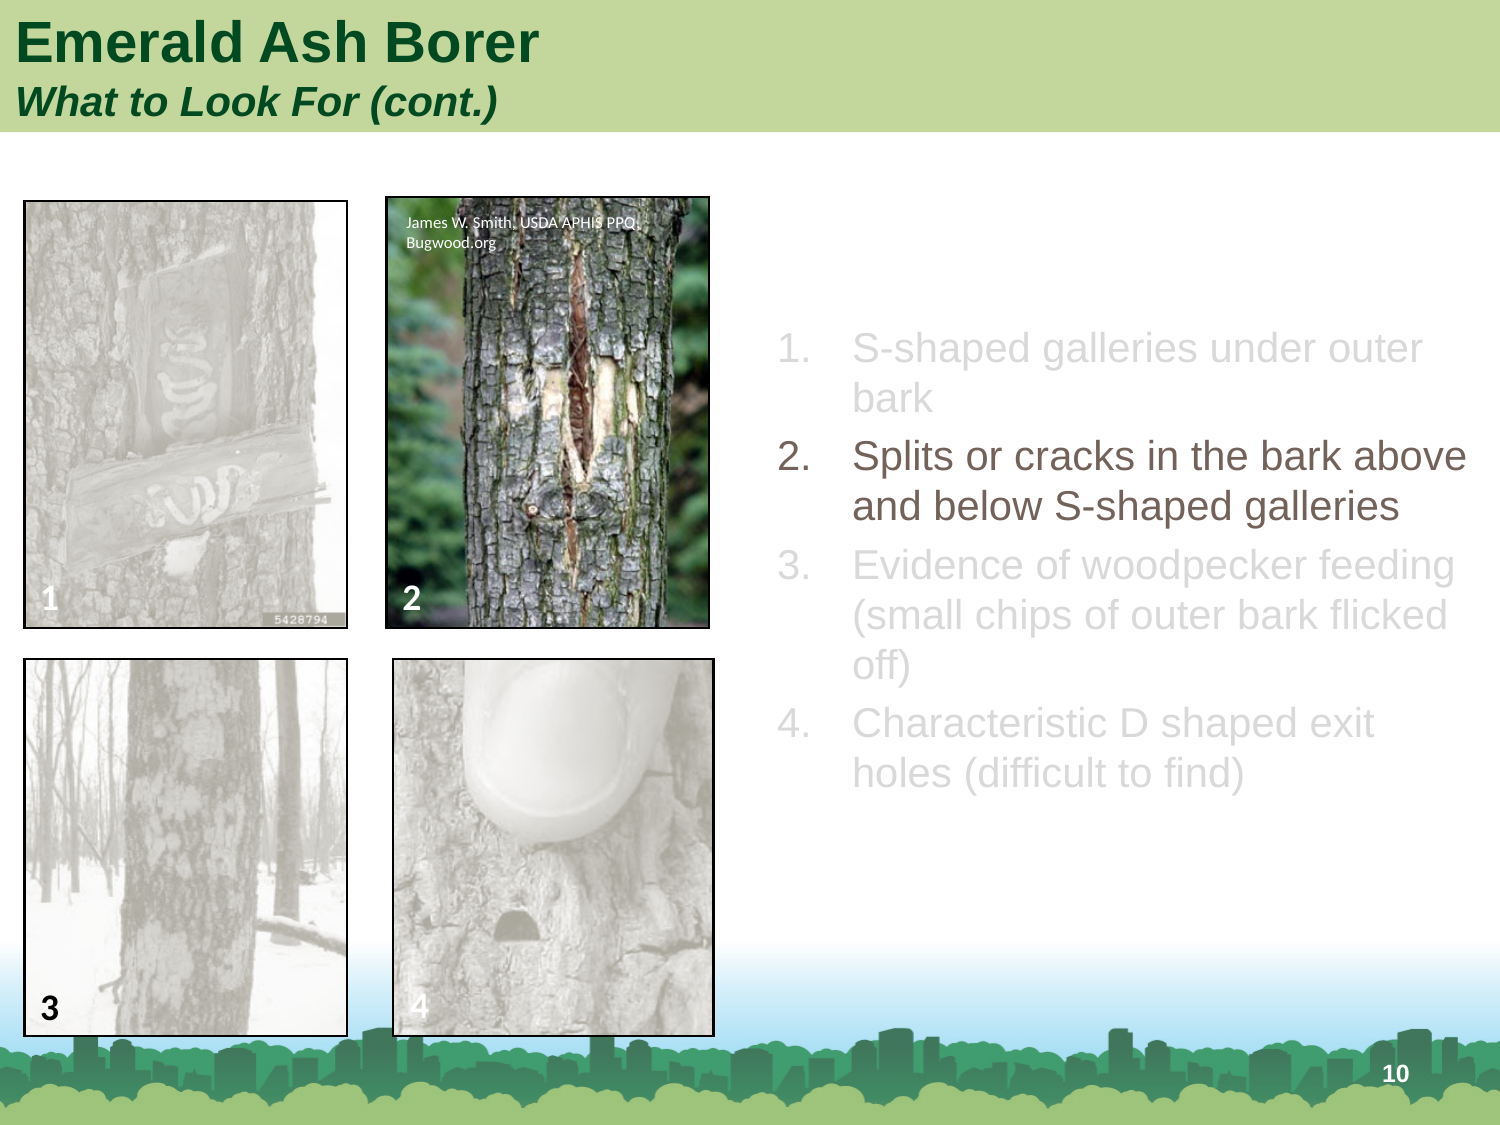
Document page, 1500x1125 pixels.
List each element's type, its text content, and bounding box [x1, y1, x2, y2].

picture [393, 659, 713, 1035]
picture [387, 197, 709, 627]
slide_number 10 [1352, 1042, 1425, 1103]
list S-shaped galleries under outer bark Splits or cracks in the bark above and below S-shaped galleries Evidence of woodpecker feeding (small chips of outer bark flicked off) Characteristic D shaped exit holes (difficult to find) [761, 313, 1500, 1061]
picture [25, 659, 347, 1035]
text_box Emerald Ash Borer What to Look For (cont.) [0, 0, 1500, 133]
picture [25, 201, 347, 627]
